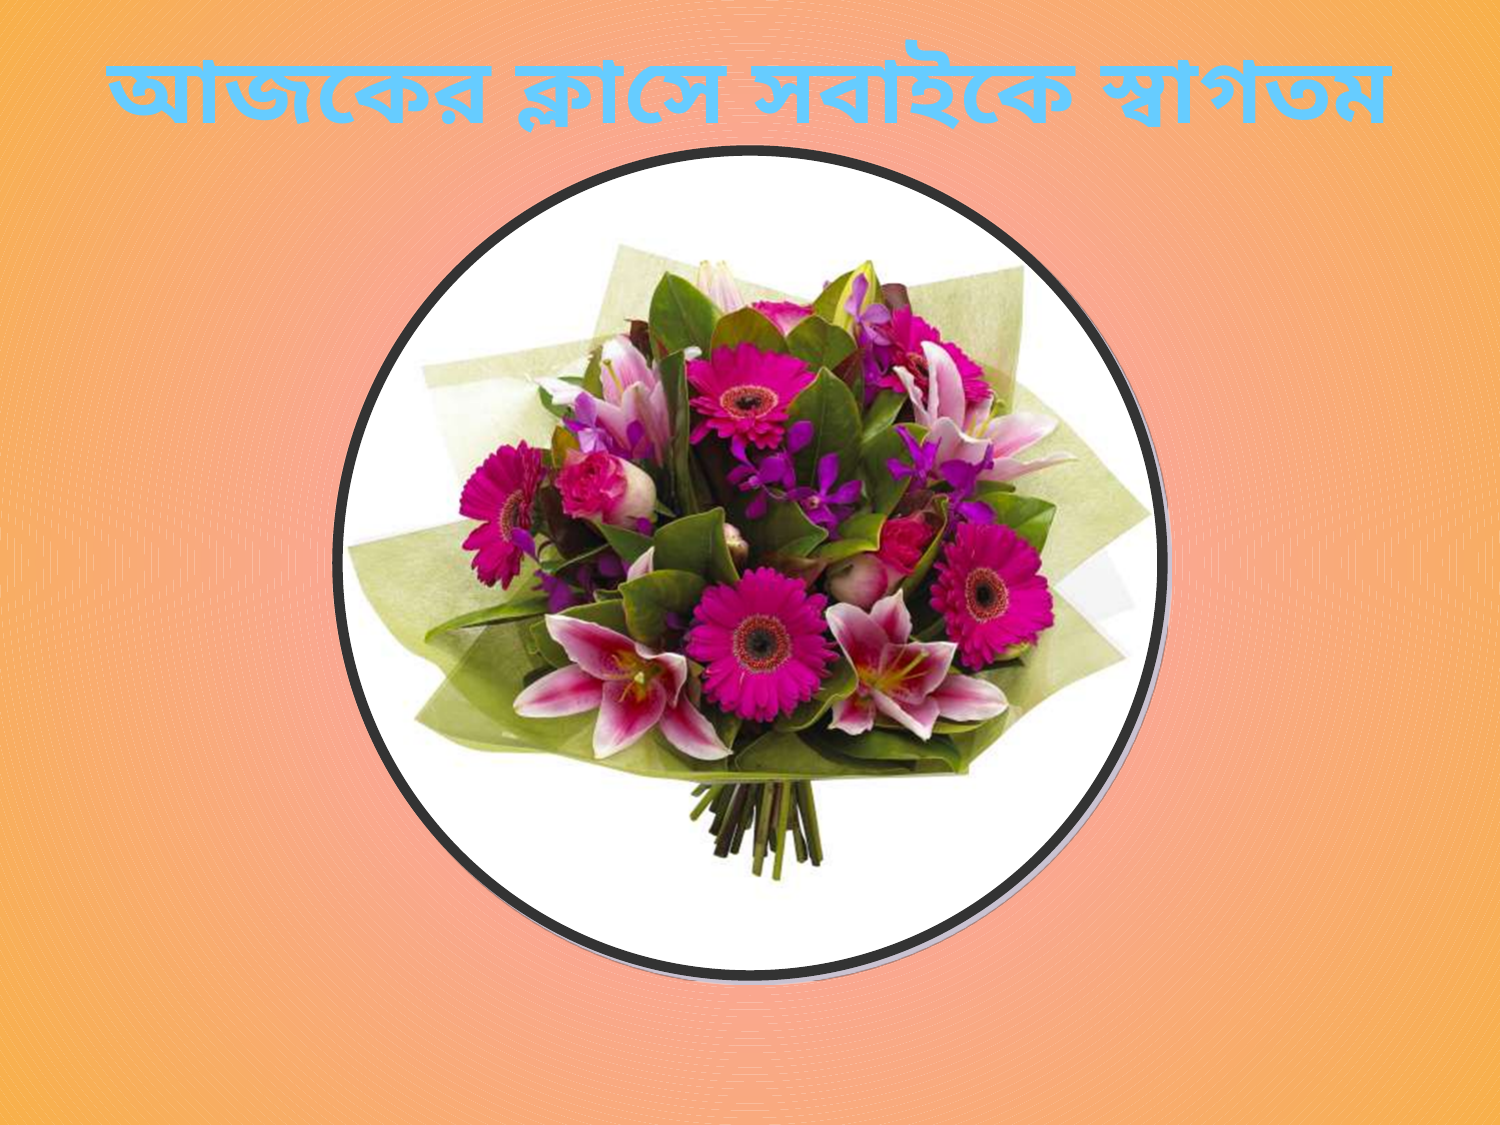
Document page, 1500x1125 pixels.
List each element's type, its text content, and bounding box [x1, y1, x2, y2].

picture [337, 150, 1163, 976]
text_box আজকের ক্লাসে সবাইকে স্বাগতম [92, 24, 1408, 150]
